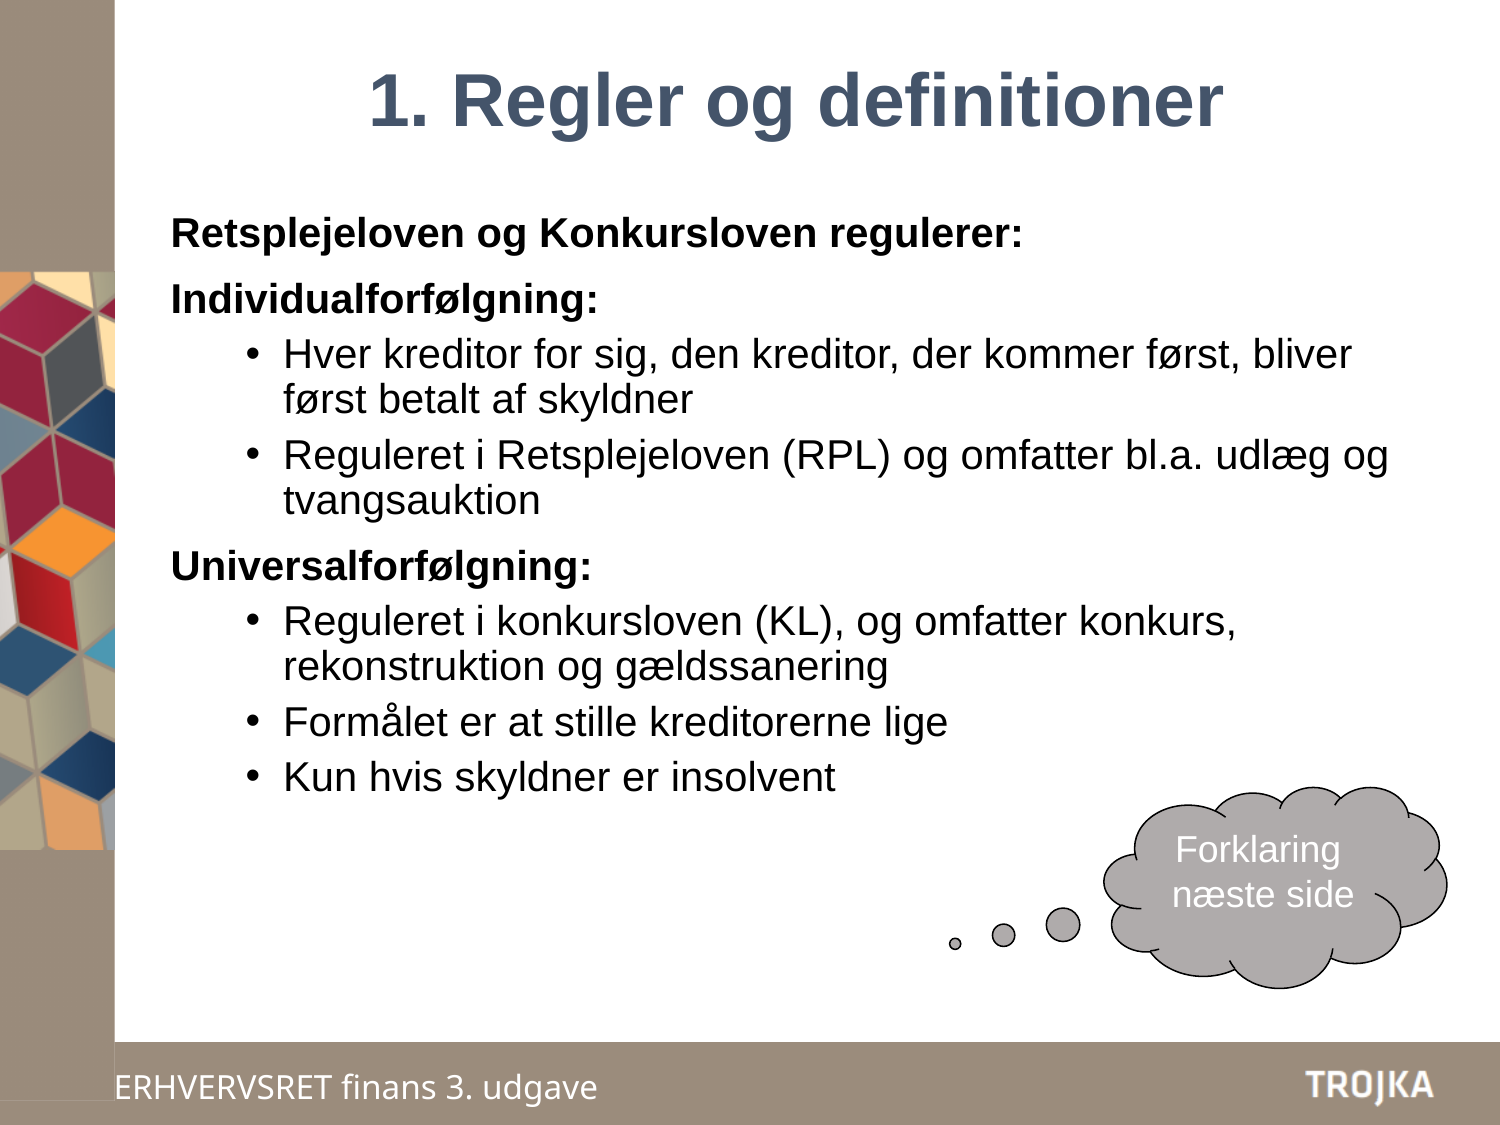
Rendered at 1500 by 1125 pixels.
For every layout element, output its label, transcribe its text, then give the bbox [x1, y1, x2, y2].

text_box Forklaring næste side [1046, 908, 1080, 942]
text_box Forklaring næste side [1103, 787, 1447, 989]
text_box Forklaring næste side [992, 924, 1015, 947]
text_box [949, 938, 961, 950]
subtitle Retsplejeloven og Konkursloven regulerer: Individualforfølgning: Hver kreditor for sig, den kreditor, der kommer først, bliver først betalt af skyldner Reguleret i Retsplejeloven (RPL) og omfatter bl.a. udlæg og tvangsauktion Universalforfølgning: Reguleret i konkursloven (KL), og omfatter konkurs, rekonstruktion og gældssanering Formålet er at stille kreditorerne lige Kun hvis skyldner er insolvent [137, 203, 1424, 988]
picture [0, 1042, 1500, 1125]
text_box 1. Regler og definitioner [132, 44, 1483, 232]
picture [0, 0, 115, 1100]
